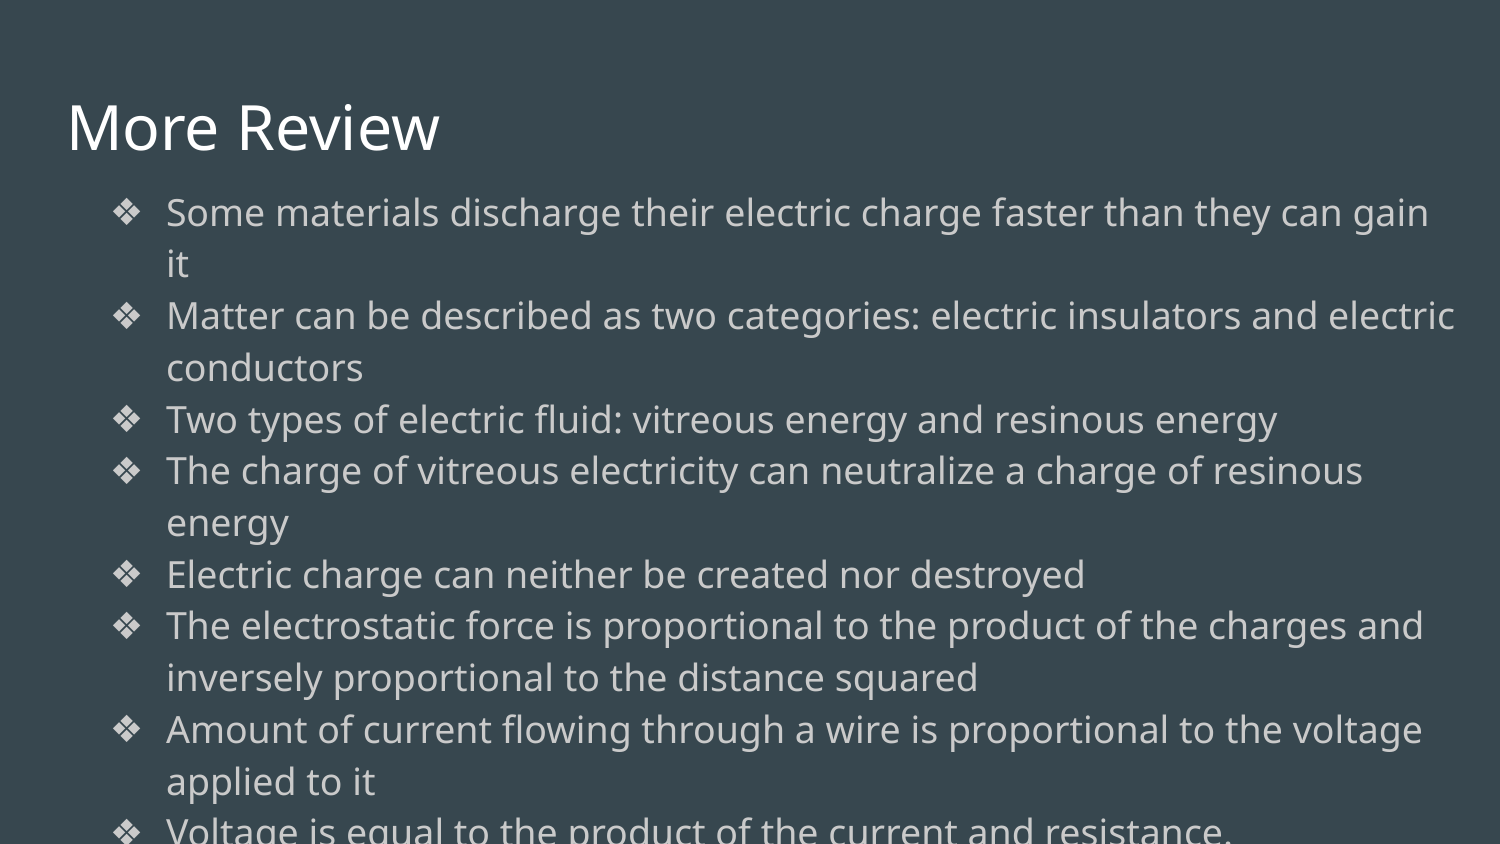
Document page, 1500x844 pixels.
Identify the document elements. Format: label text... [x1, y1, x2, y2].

title More Review [51, 72, 1449, 167]
list Some materials discharge their electric charge faster than they can gain it Matter can be described as two categories: electric insulators and electric conductors Two types of electric fluid: vitreous energy and resinous energy The charge of vitreous electricity can neutralize a charge of resinous energy Electric charge can neither be created nor destroyed The electrostatic force is proportional to the product of the charges and inversely proportional to the distance squared Amount of current flowing through a wire is proportional to the voltage applied to it Voltage is equal to the product of the current and resistance. [76, 166, 1474, 750]
